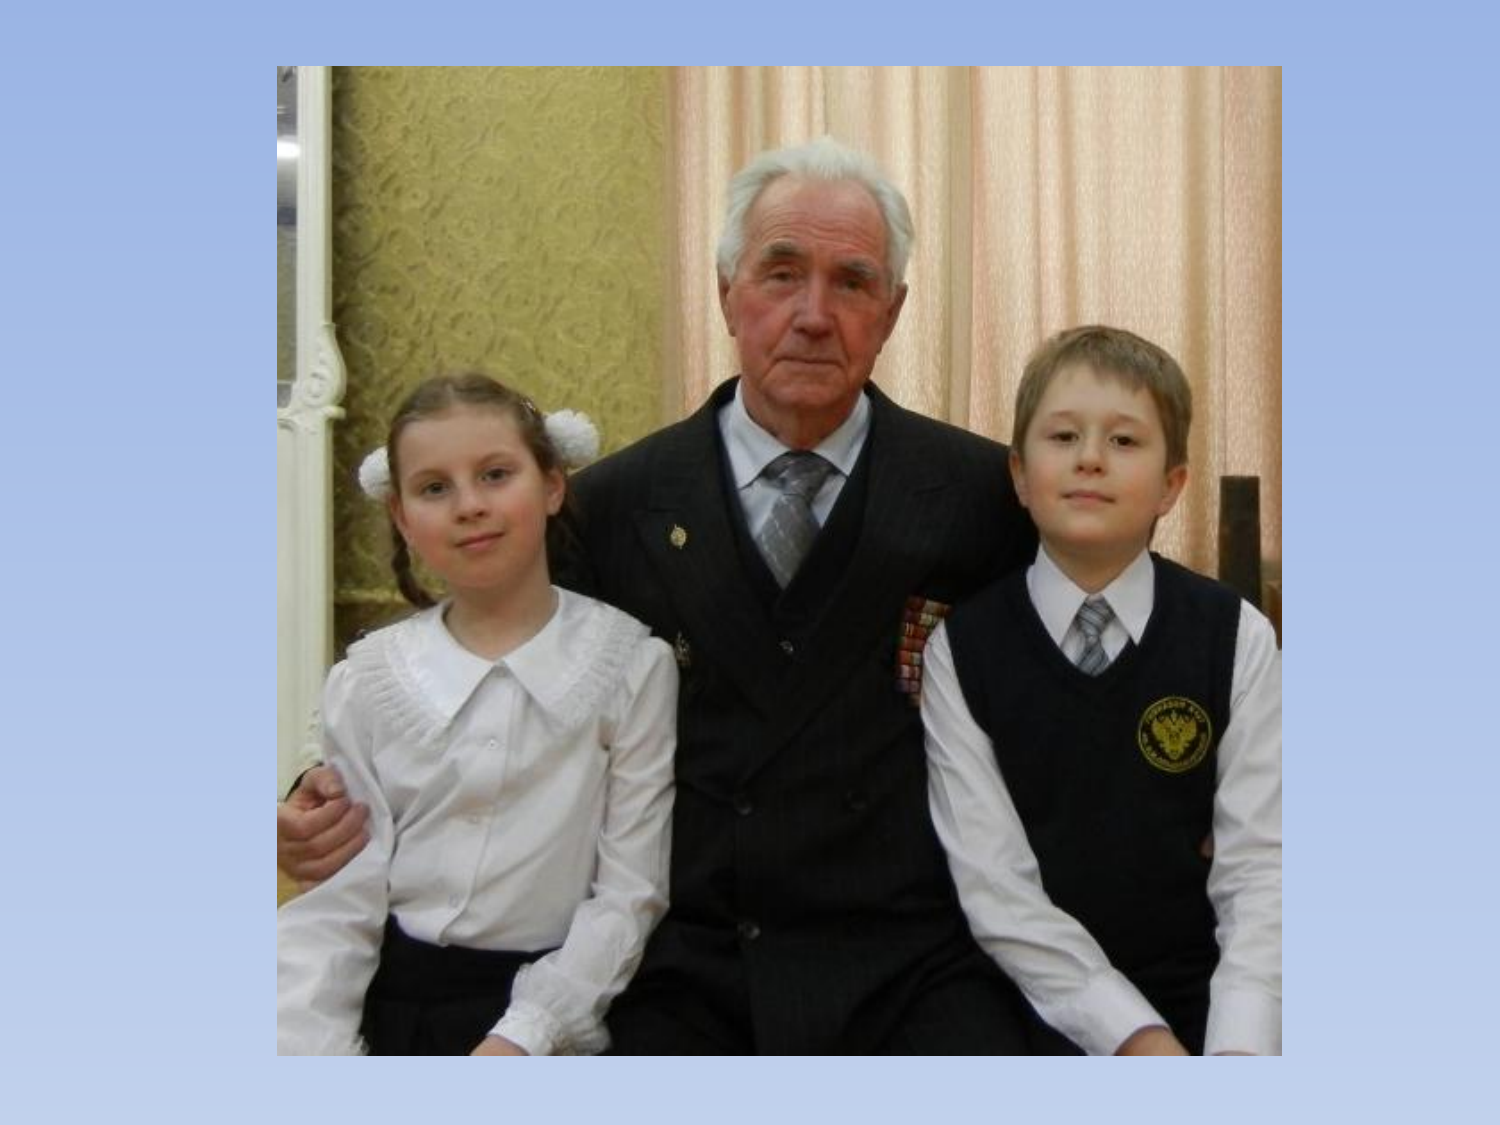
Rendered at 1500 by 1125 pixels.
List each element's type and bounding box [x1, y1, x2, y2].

picture [277, 66, 1282, 1056]
